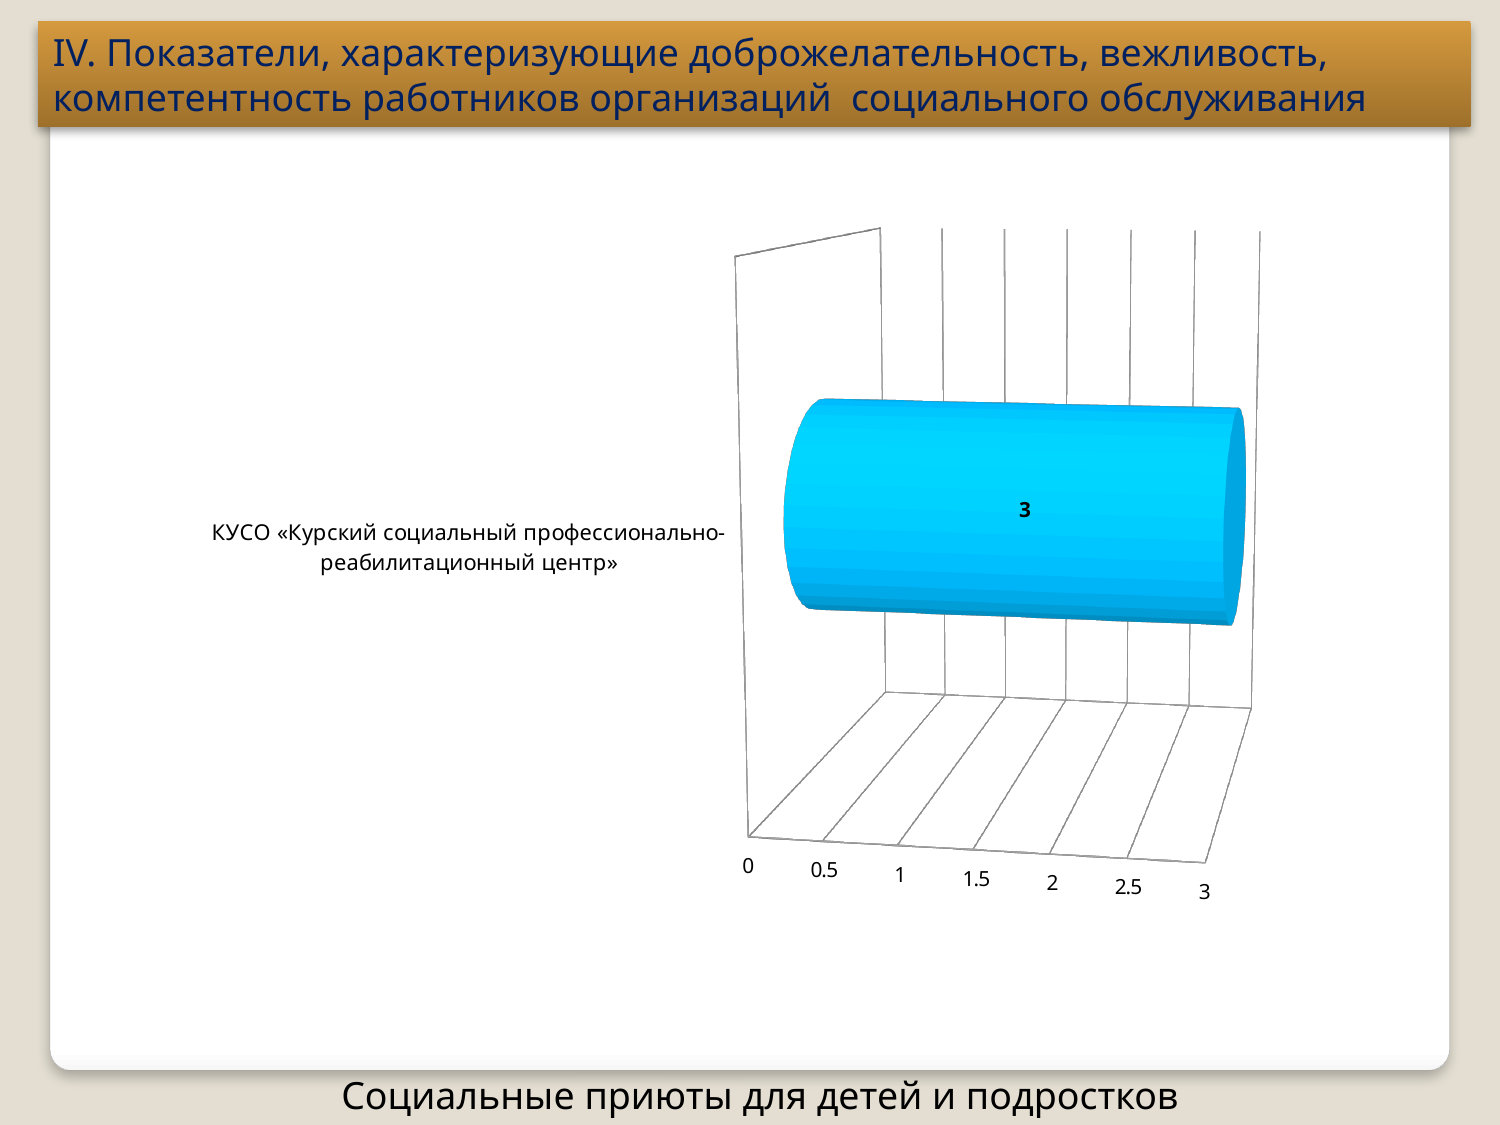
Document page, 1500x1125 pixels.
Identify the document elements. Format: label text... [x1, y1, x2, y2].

text_box Социальные приюты для детей и подростков [38, 1064, 1483, 1125]
text_box IV. Показатели, характеризующие доброжелательность, вежливость, компетентность работников организаций социального обслуживания [38, 21, 1471, 127]
chart [203, 192, 1297, 933]
